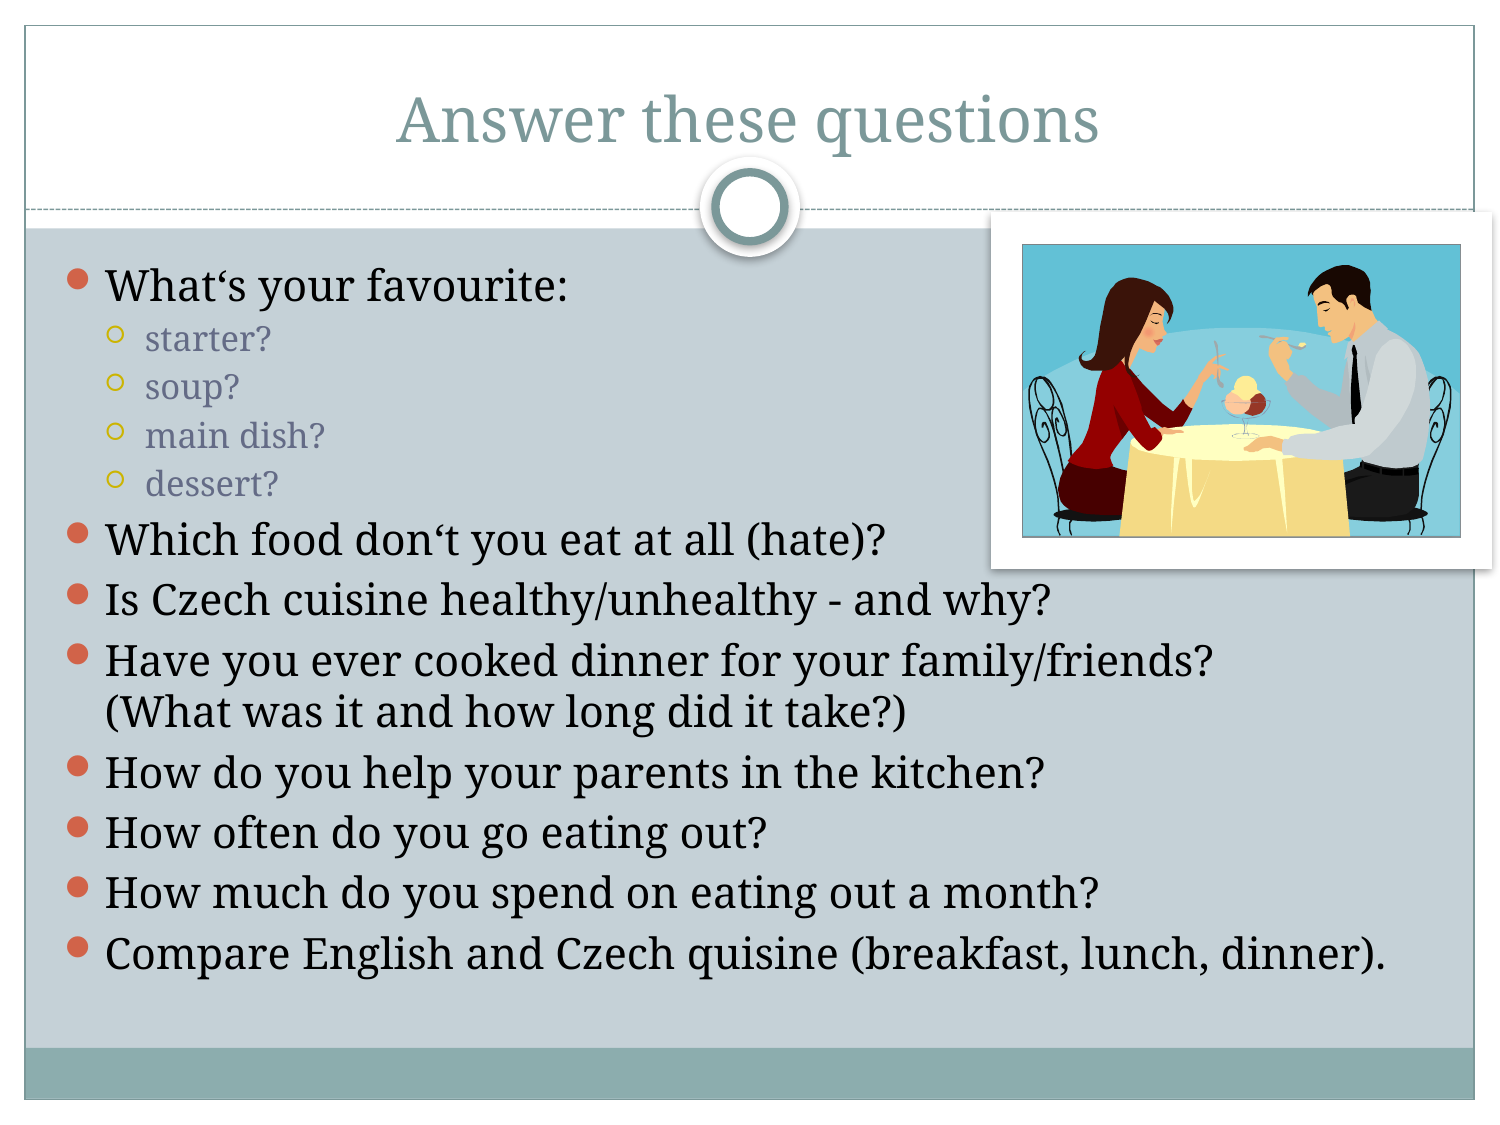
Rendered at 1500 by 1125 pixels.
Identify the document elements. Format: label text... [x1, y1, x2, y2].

list What‘s your favourite: starter? soup? main dish? dessert? Which food don‘t you eat at all (hate)? Is Czech cuisine healthy/unhealthy - and why? Have you ever cooked dinner for your family/friends? (What was it and how long did it take?) How do you help your parents in the kitchen? How often do you go eating out? How much do you spend on eating out a month? Compare English and Czech quisine (breakfast, lunch, dinner). [49, 250, 1445, 1001]
picture [1021, 243, 1462, 539]
title Answer these questions [49, 37, 1450, 162]
